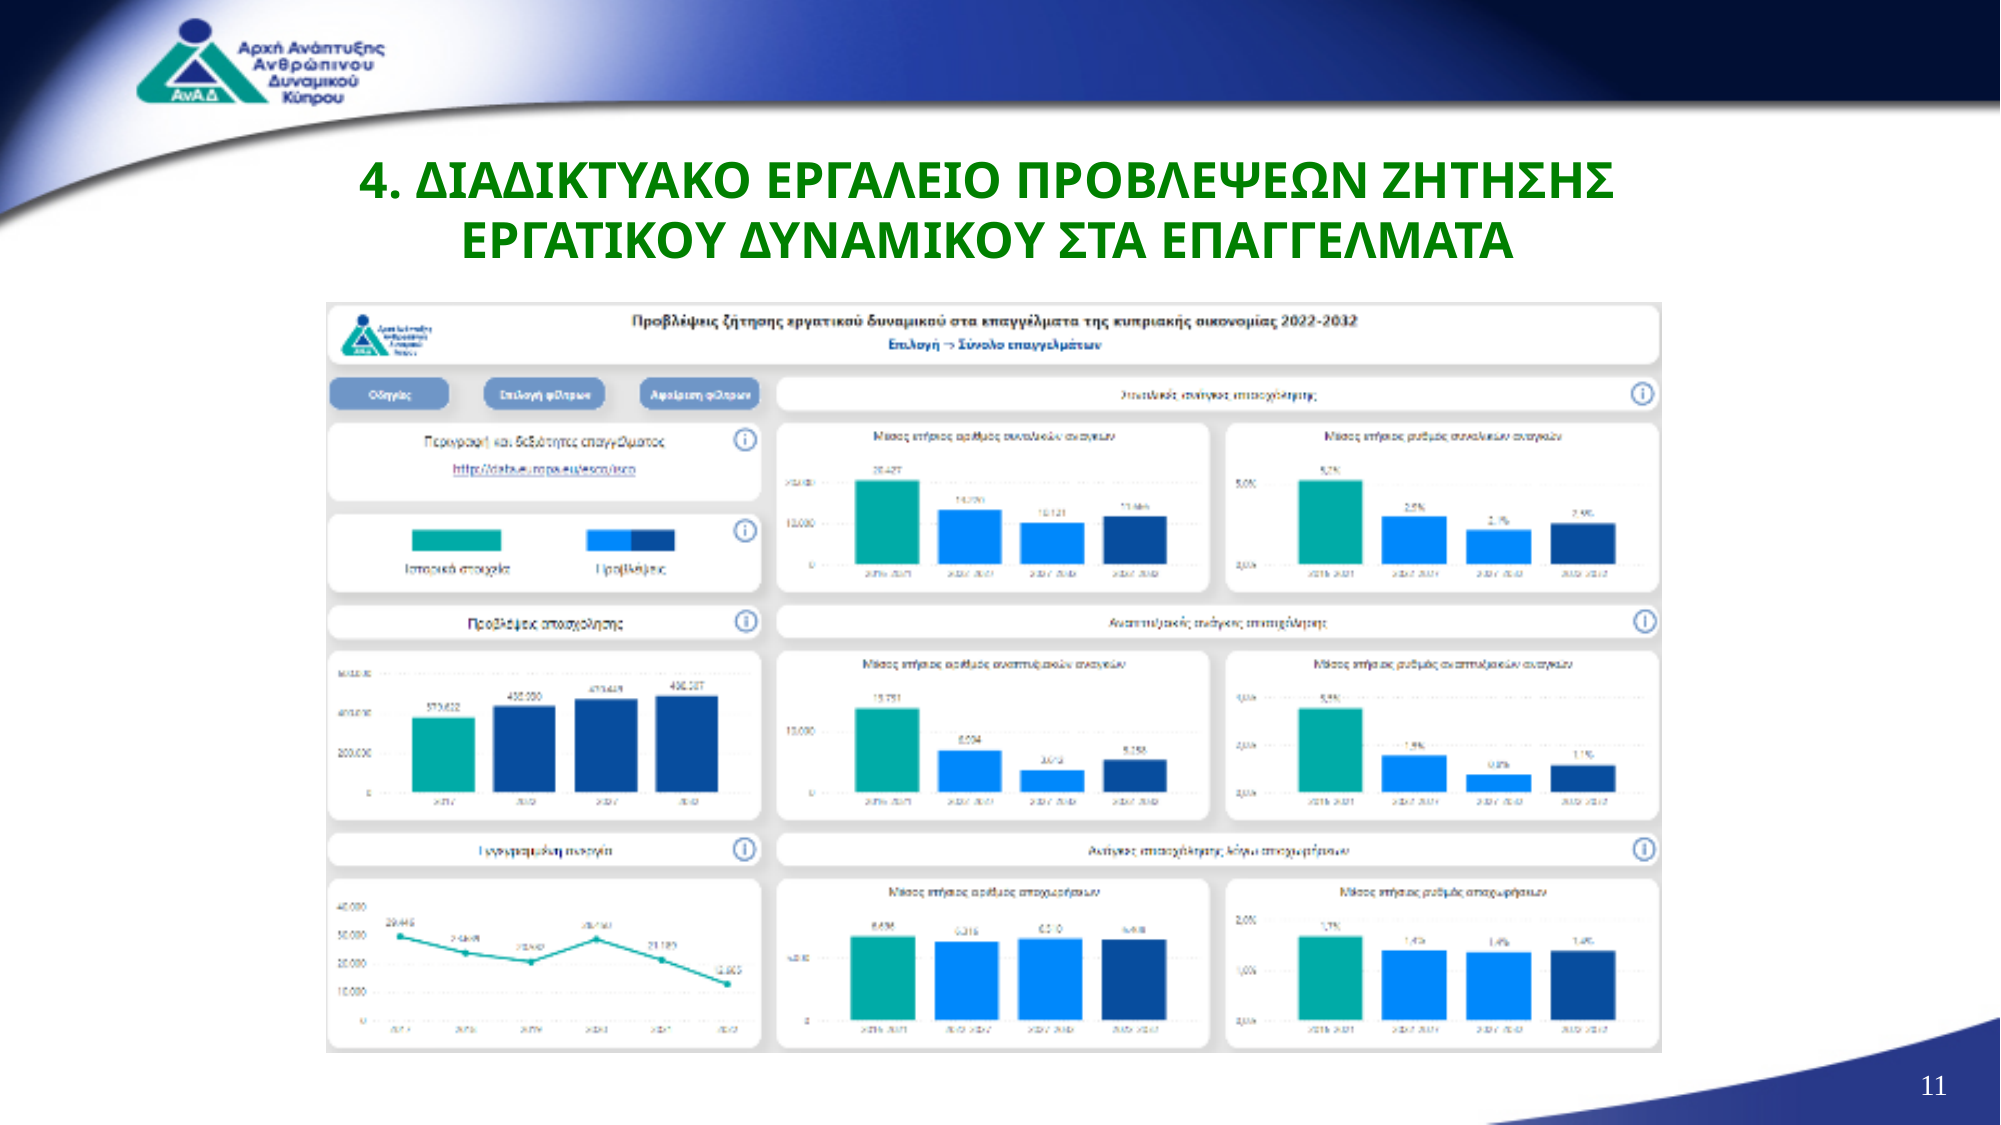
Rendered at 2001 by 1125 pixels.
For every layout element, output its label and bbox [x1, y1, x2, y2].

picture [326, 302, 1663, 1053]
text_box [0, 0, 2000, 1125]
